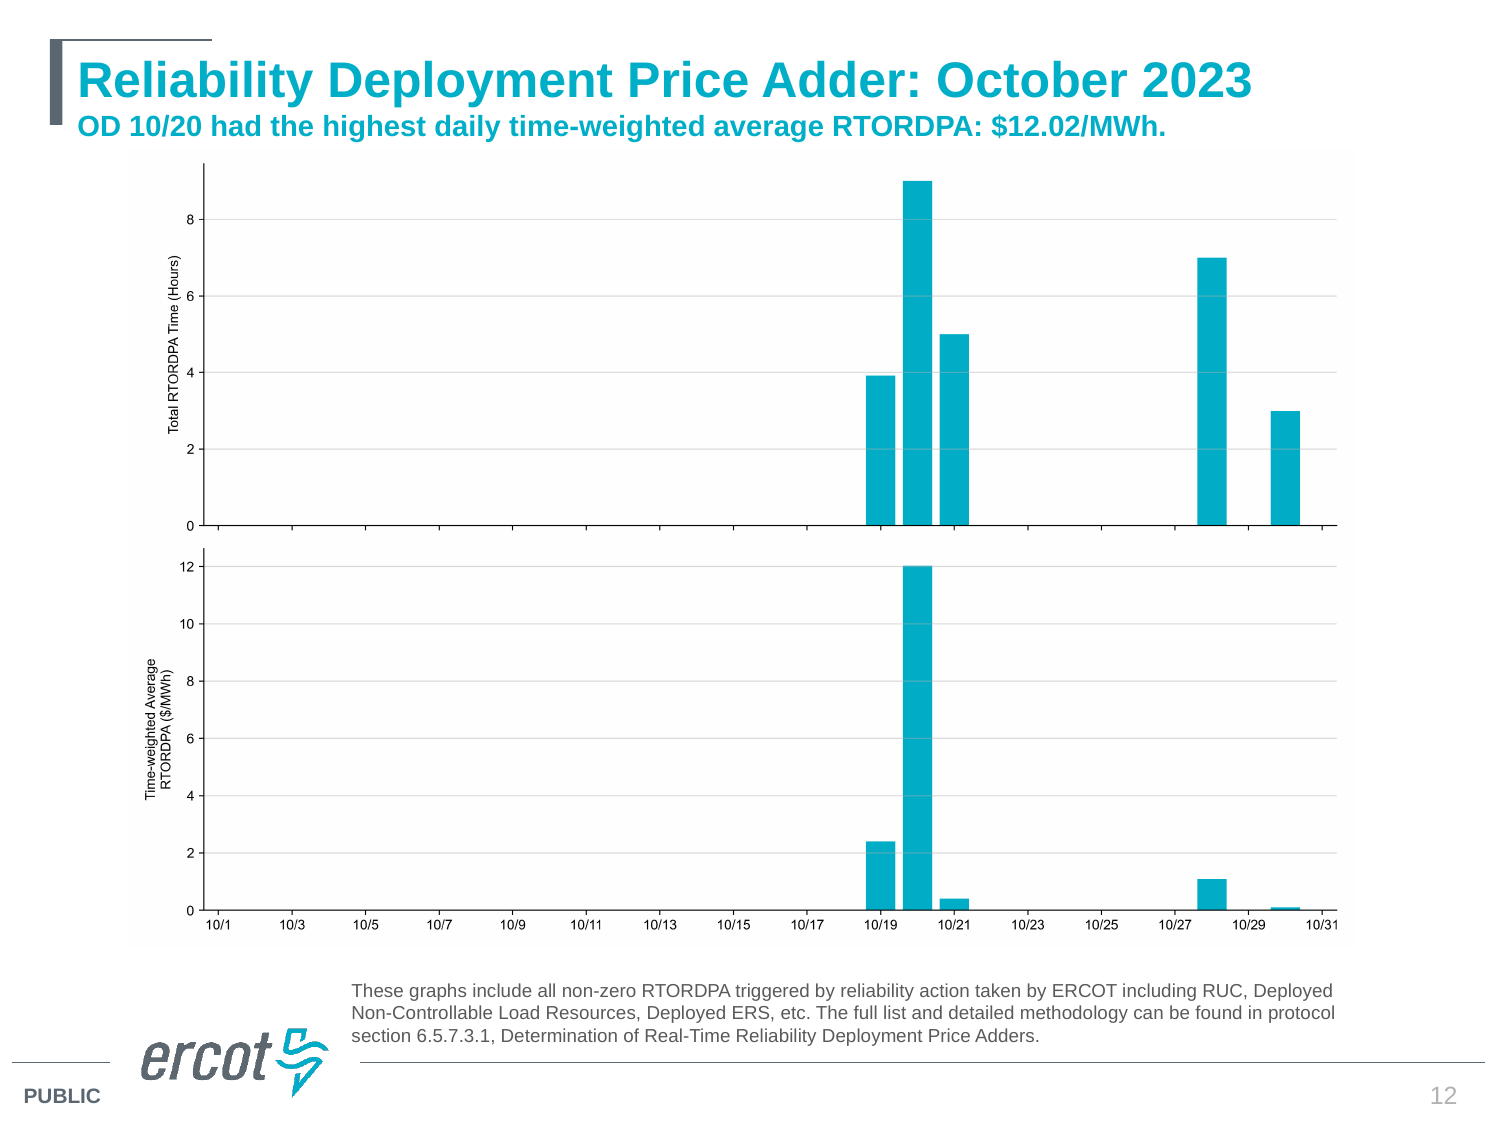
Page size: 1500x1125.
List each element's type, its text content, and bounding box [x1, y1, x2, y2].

slide_number 12 [1400, 1076, 1488, 1113]
picture [137, 1024, 332, 1100]
text_box These graphs include all non-zero RTORDPA triggered by reliability action taken by ERCOT including RUC, Deployed Non-Controllable Load Resources, Deployed ERS, etc. The full list and detailed methodology can be found in protocol section 6.5.7.3.1, Determination of Real-Time Reliability Deployment Price Adders. [336, 971, 1356, 1054]
picture [127, 149, 1356, 949]
title Reliability Deployment Price Adder: October 2023 OD 10/20 had the highest daily time-weighted average RTORDPA: $12.02/MWh. [62, 39, 1450, 150]
